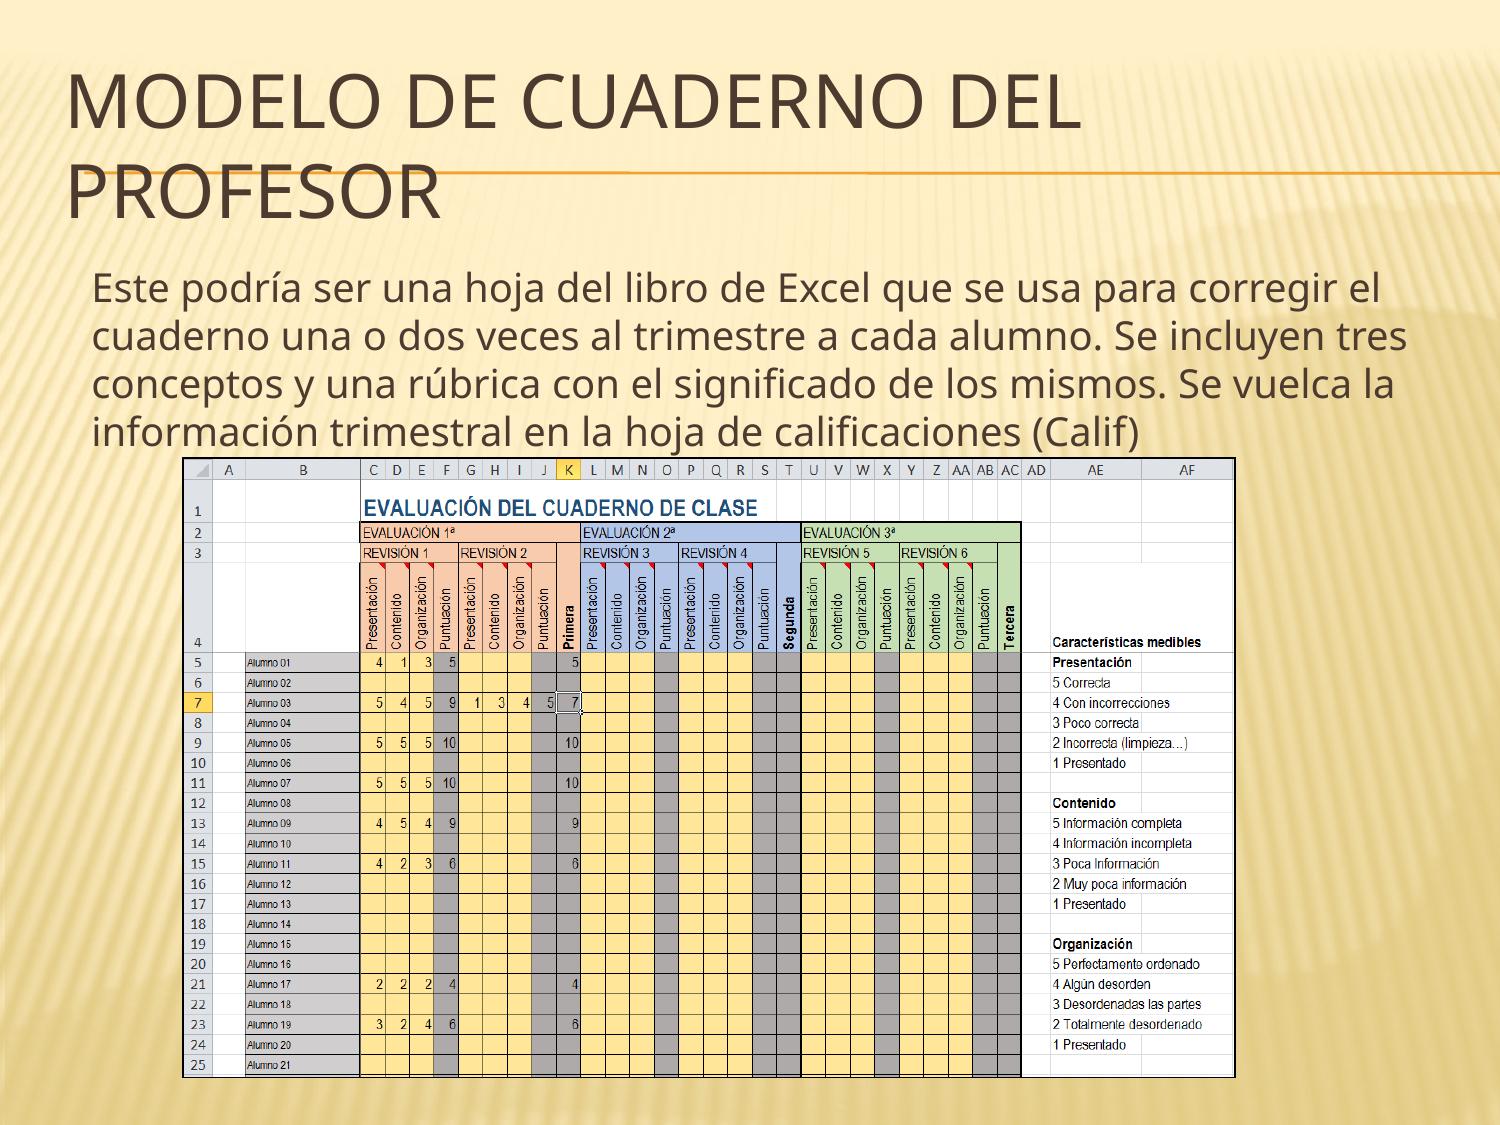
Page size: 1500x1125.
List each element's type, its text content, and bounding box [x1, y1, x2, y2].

list Este podría ser una hoja del libro de Excel que se usa para corregir el cuaderno una o dos veces al trimestre a cada alumno. Se incluyen tres conceptos y una rúbrica con el significado de los mismos. Se vuelca la información trimestral en la hoja de calificaciones (Calif) [76, 255, 1459, 468]
title Modelo de cuaderno del profesor [50, 75, 1475, 213]
picture [183, 458, 1235, 1078]
